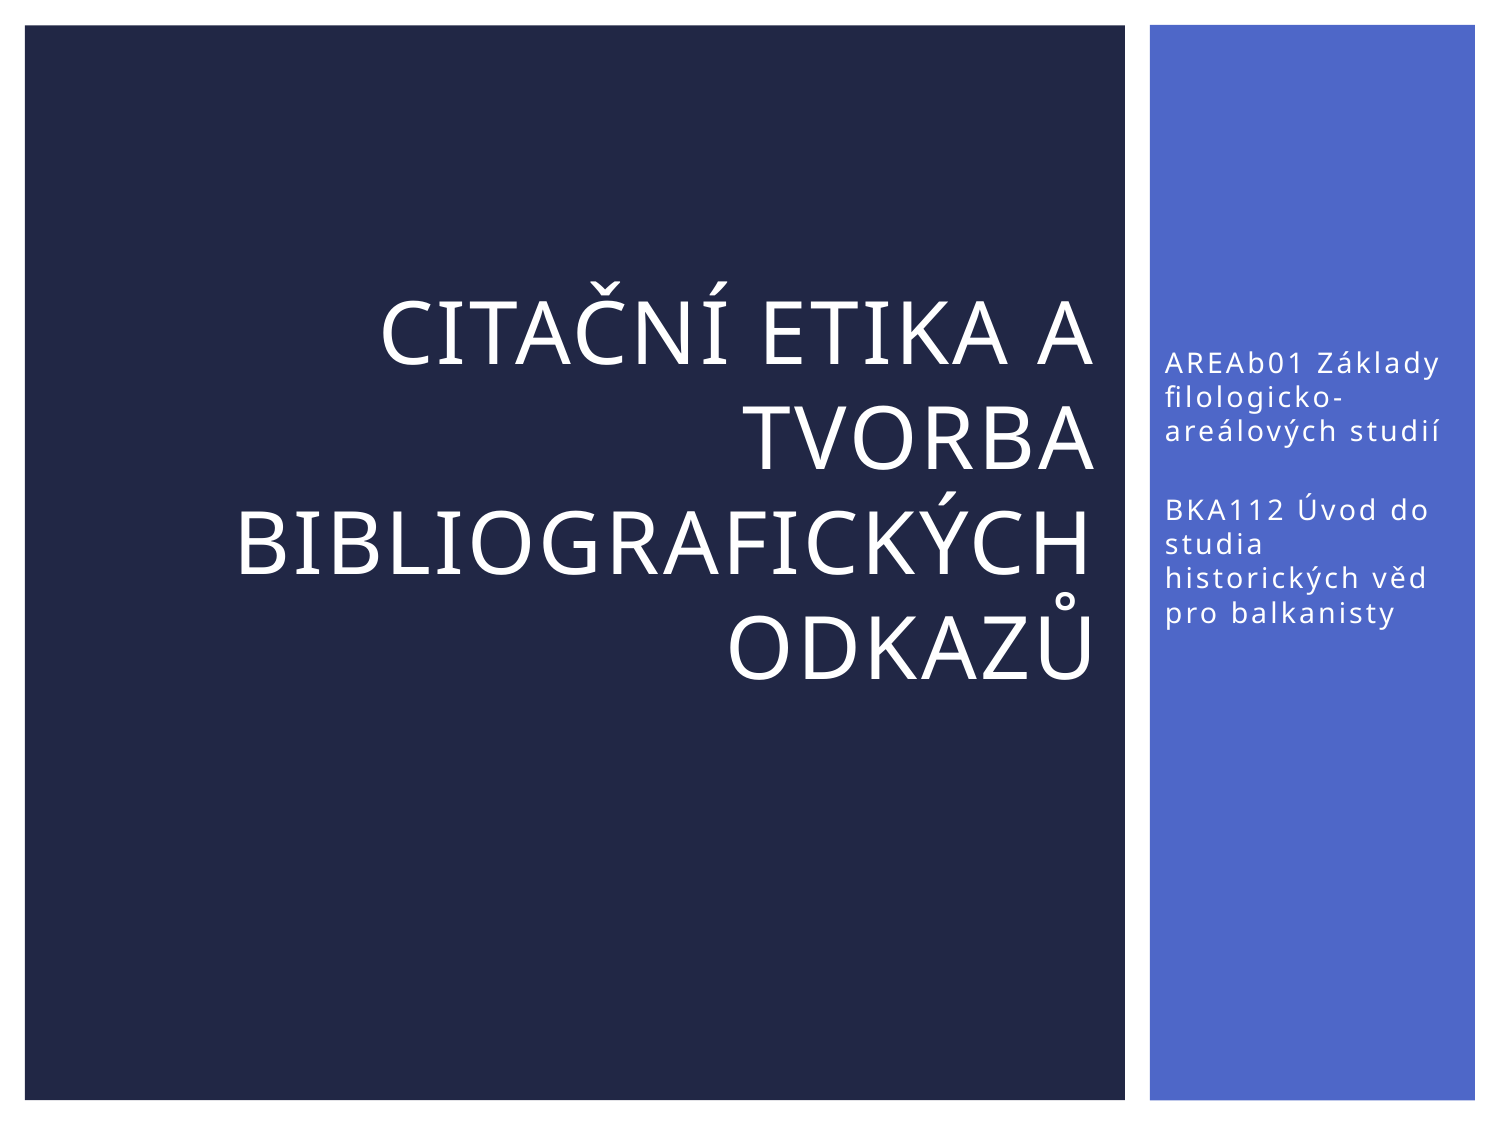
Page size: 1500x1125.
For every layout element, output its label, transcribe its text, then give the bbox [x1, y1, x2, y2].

subtitle AREAb01 Základy filologicko-areálových studií BKA112 Úvod do studia historických věd pro balkanisty [1149, 336, 1475, 637]
title Citační etika a tvorba bibliografických odkazů [75, 336, 1113, 637]
